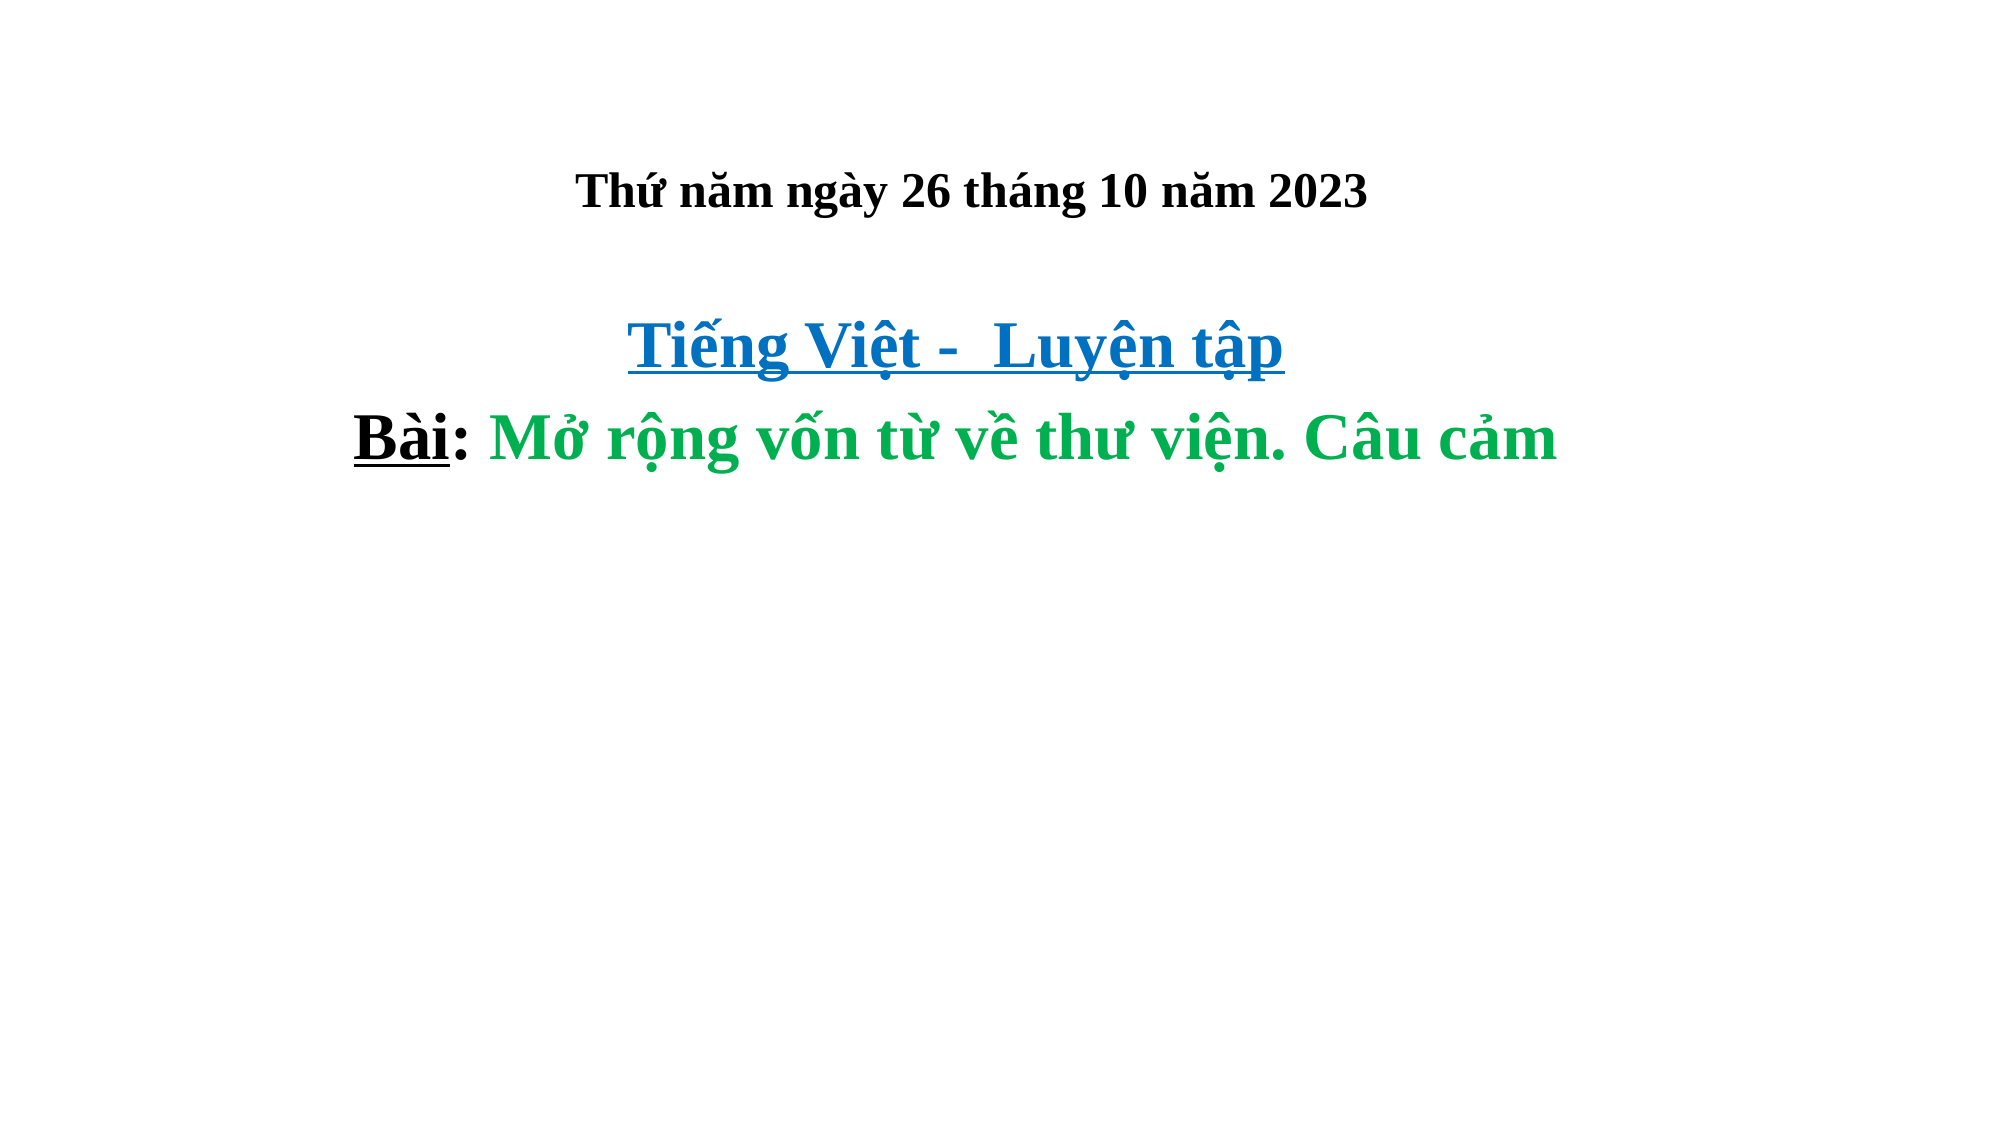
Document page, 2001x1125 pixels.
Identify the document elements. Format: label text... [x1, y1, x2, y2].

list Tiếng Việt - Luyện tập Bài: Mở rộng vốn từ về thư viện. Câu cảm [264, 302, 1648, 512]
title Thứ năm ngày 26 tháng 10 năm 2023 [387, 136, 1569, 247]
